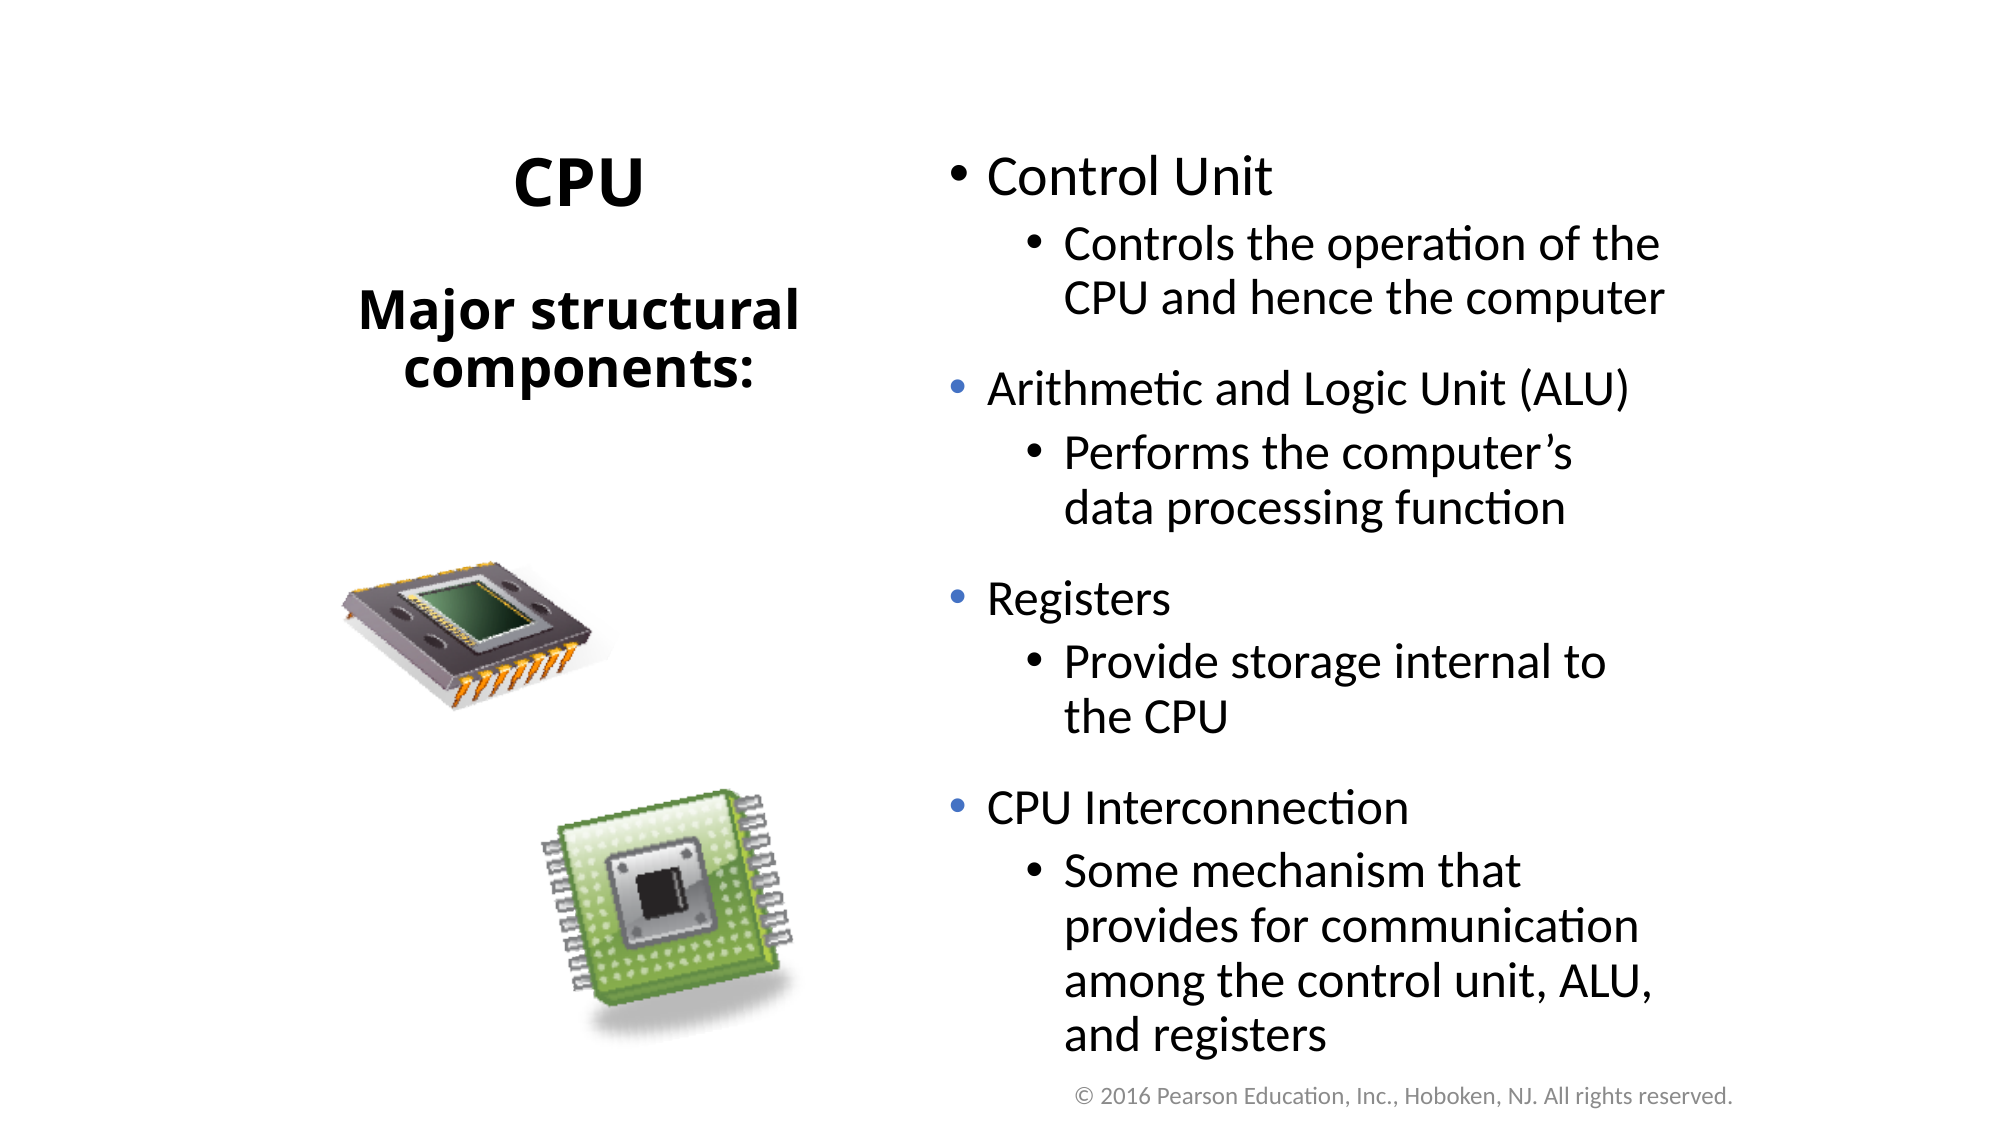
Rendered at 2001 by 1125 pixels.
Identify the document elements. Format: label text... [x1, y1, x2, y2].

footer © 2016 Pearson Education, Inc., Hoboken, NJ. All rights reserved. [883, 1065, 1750, 1125]
list Control Unit Controls the operation of the CPU and hence the computer Arithmetic and Logic Unit (ALU) Performs the computer’s data processing function Registers Provide storage internal to the CPU CPU Interconnection Some mechanism that provides for communication among the control unit, ALU, and registers [933, 137, 1688, 1065]
title CPU [312, 37, 847, 229]
picture [300, 438, 826, 1063]
list Major structural components: [312, 275, 847, 668]
